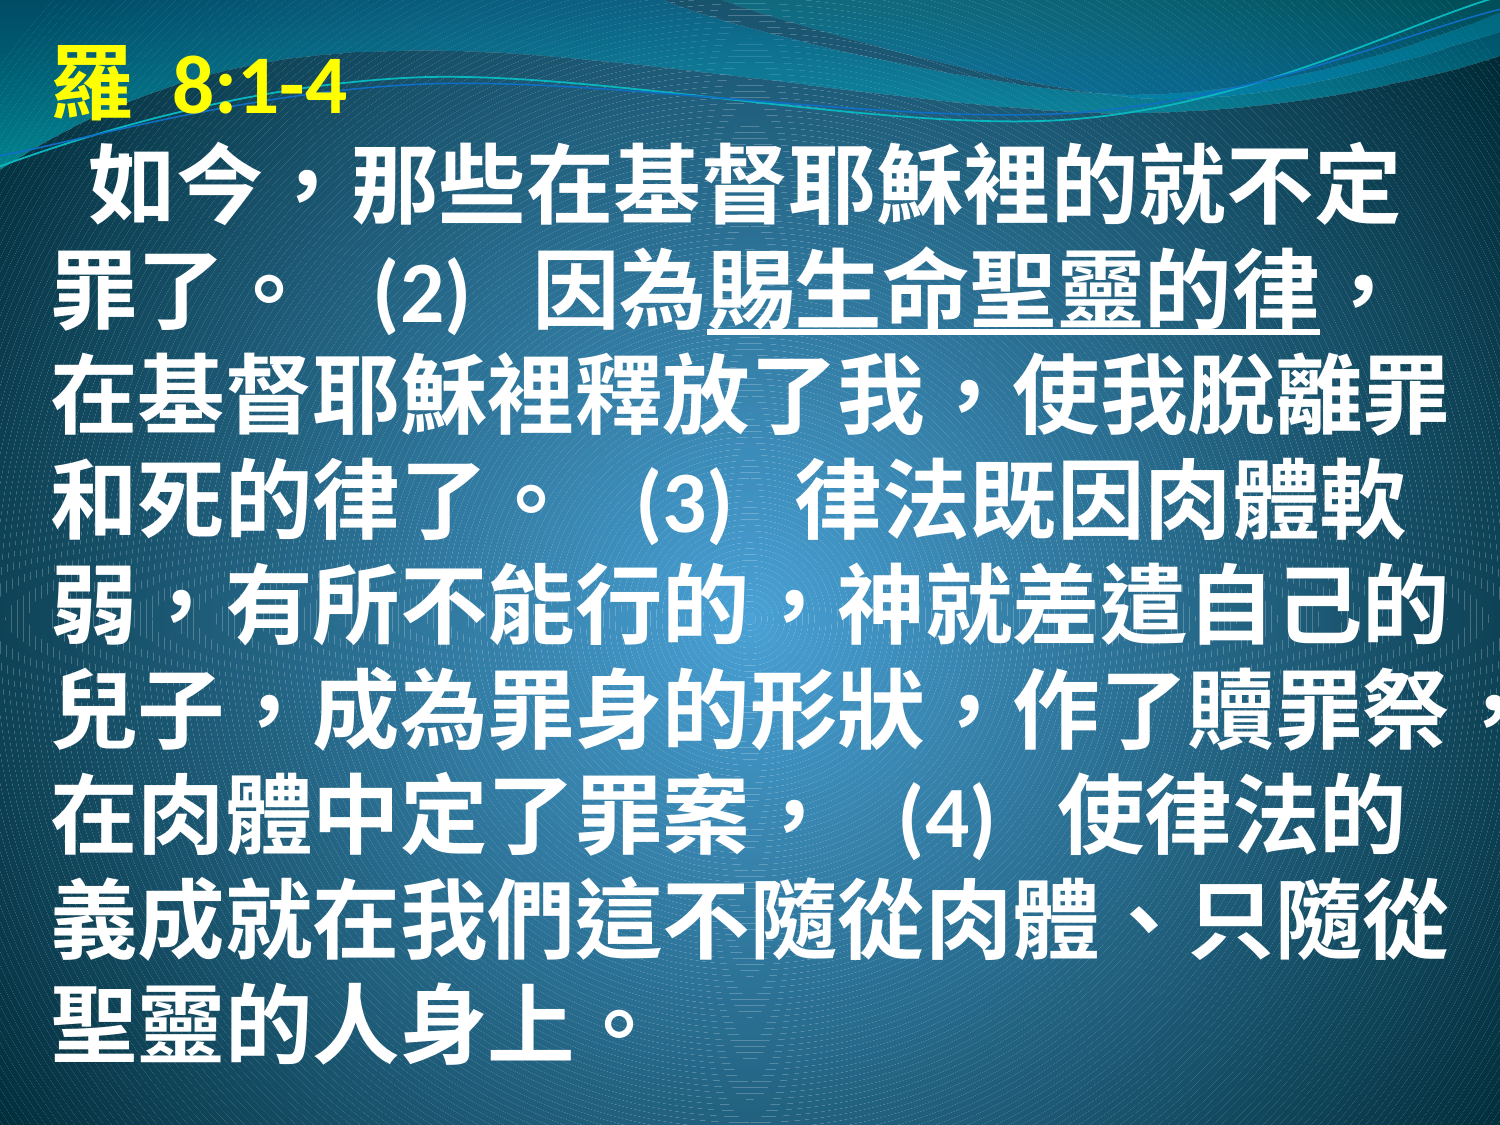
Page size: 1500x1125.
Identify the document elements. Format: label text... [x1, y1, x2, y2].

title 羅 8:1-4 如今，那些在基督耶穌裡的就不定罪了。 (2) 因為賜生命聖靈的律，在基督耶穌裡釋放了我，使我脫離罪和死的律了。 (3) 律法既因肉體軟弱，有所不能行的，神就差遣自己的兒子，成為罪身的形狀，作了贖罪祭，在肉體中定了罪案， (4) 使律法的義成就在我們這不隨從肉體、只隨從聖靈的人身上。 [50, 0, 1475, 1075]
